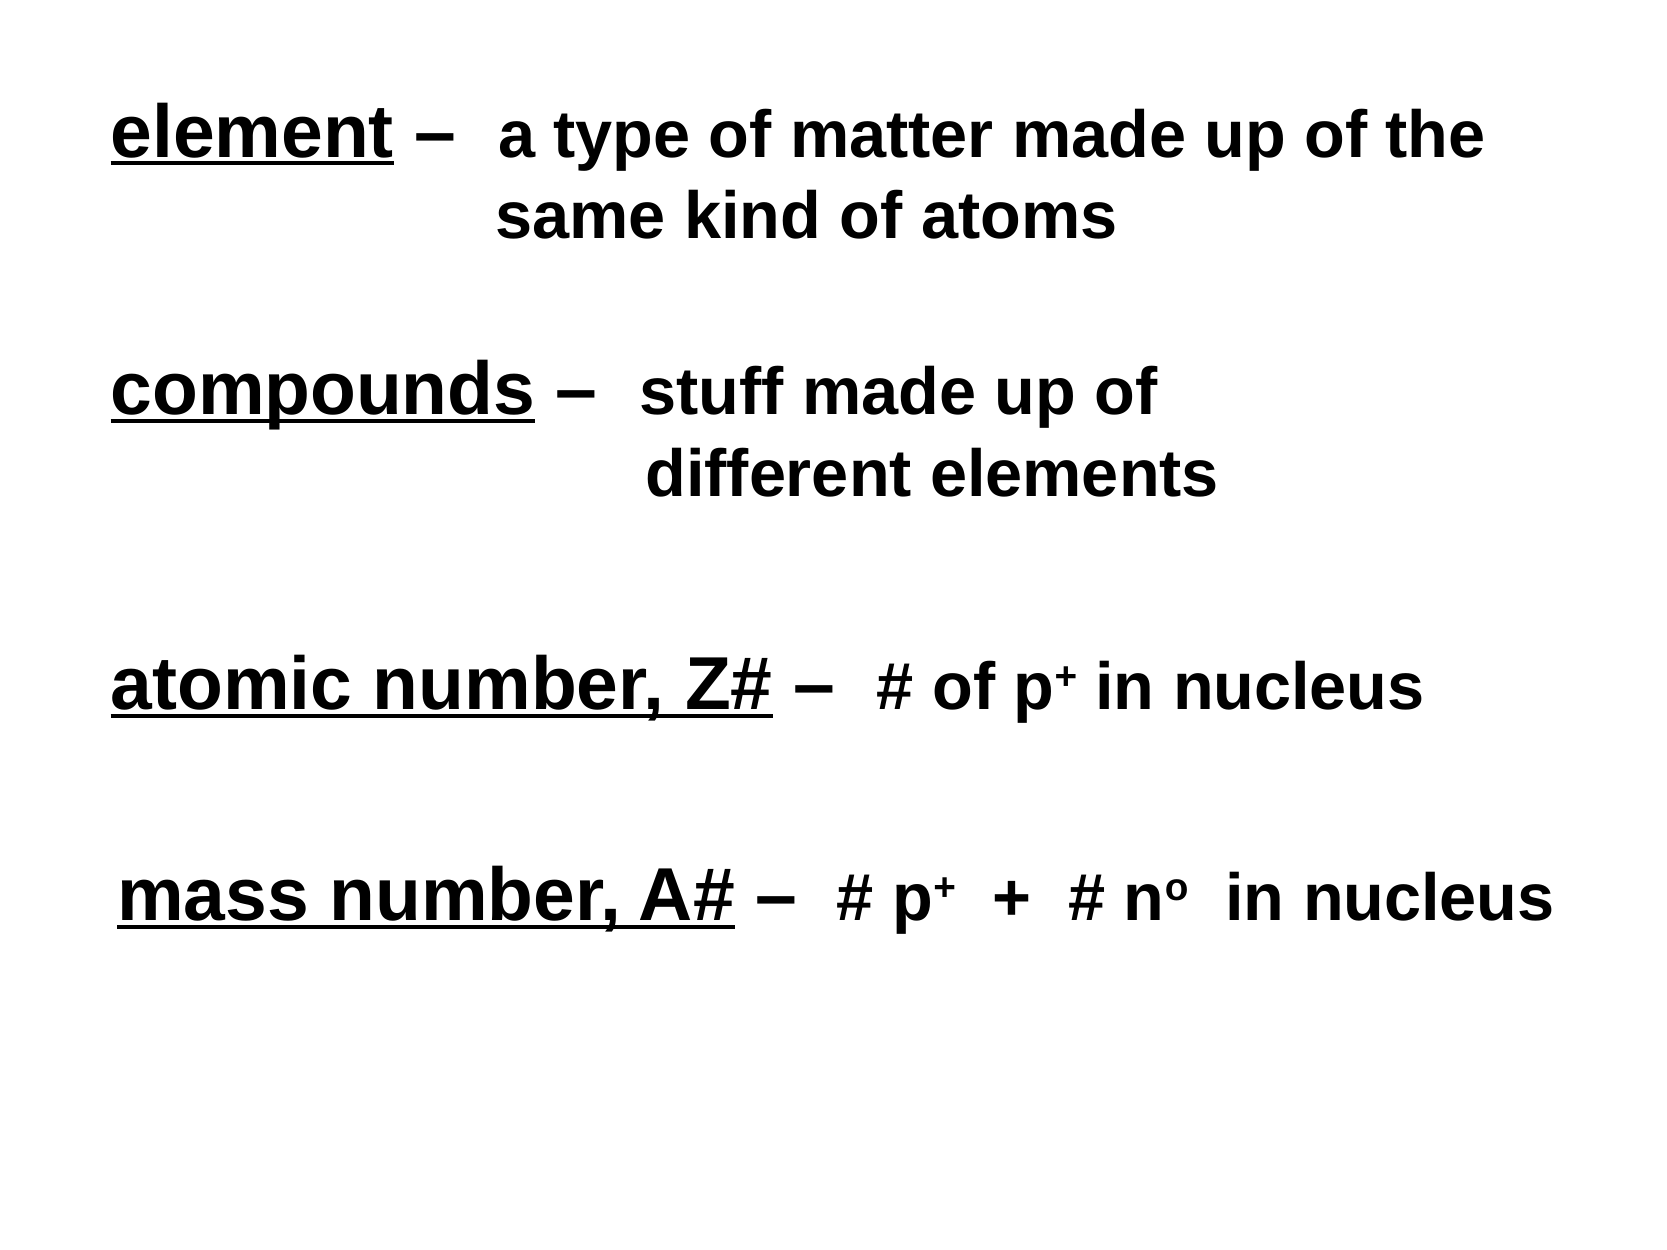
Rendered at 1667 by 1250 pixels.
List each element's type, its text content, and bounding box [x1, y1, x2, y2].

text_box mass number, A# – # p+ + # no in nucleus [102, 838, 1591, 944]
text_box atomic number, Z# – # of p+ in nucleus [95, 627, 1521, 732]
text_box compounds – stuff made up of different elements [95, 332, 1446, 518]
text_box element – a type of matter made up of the same kind of atoms [95, 74, 1559, 260]
